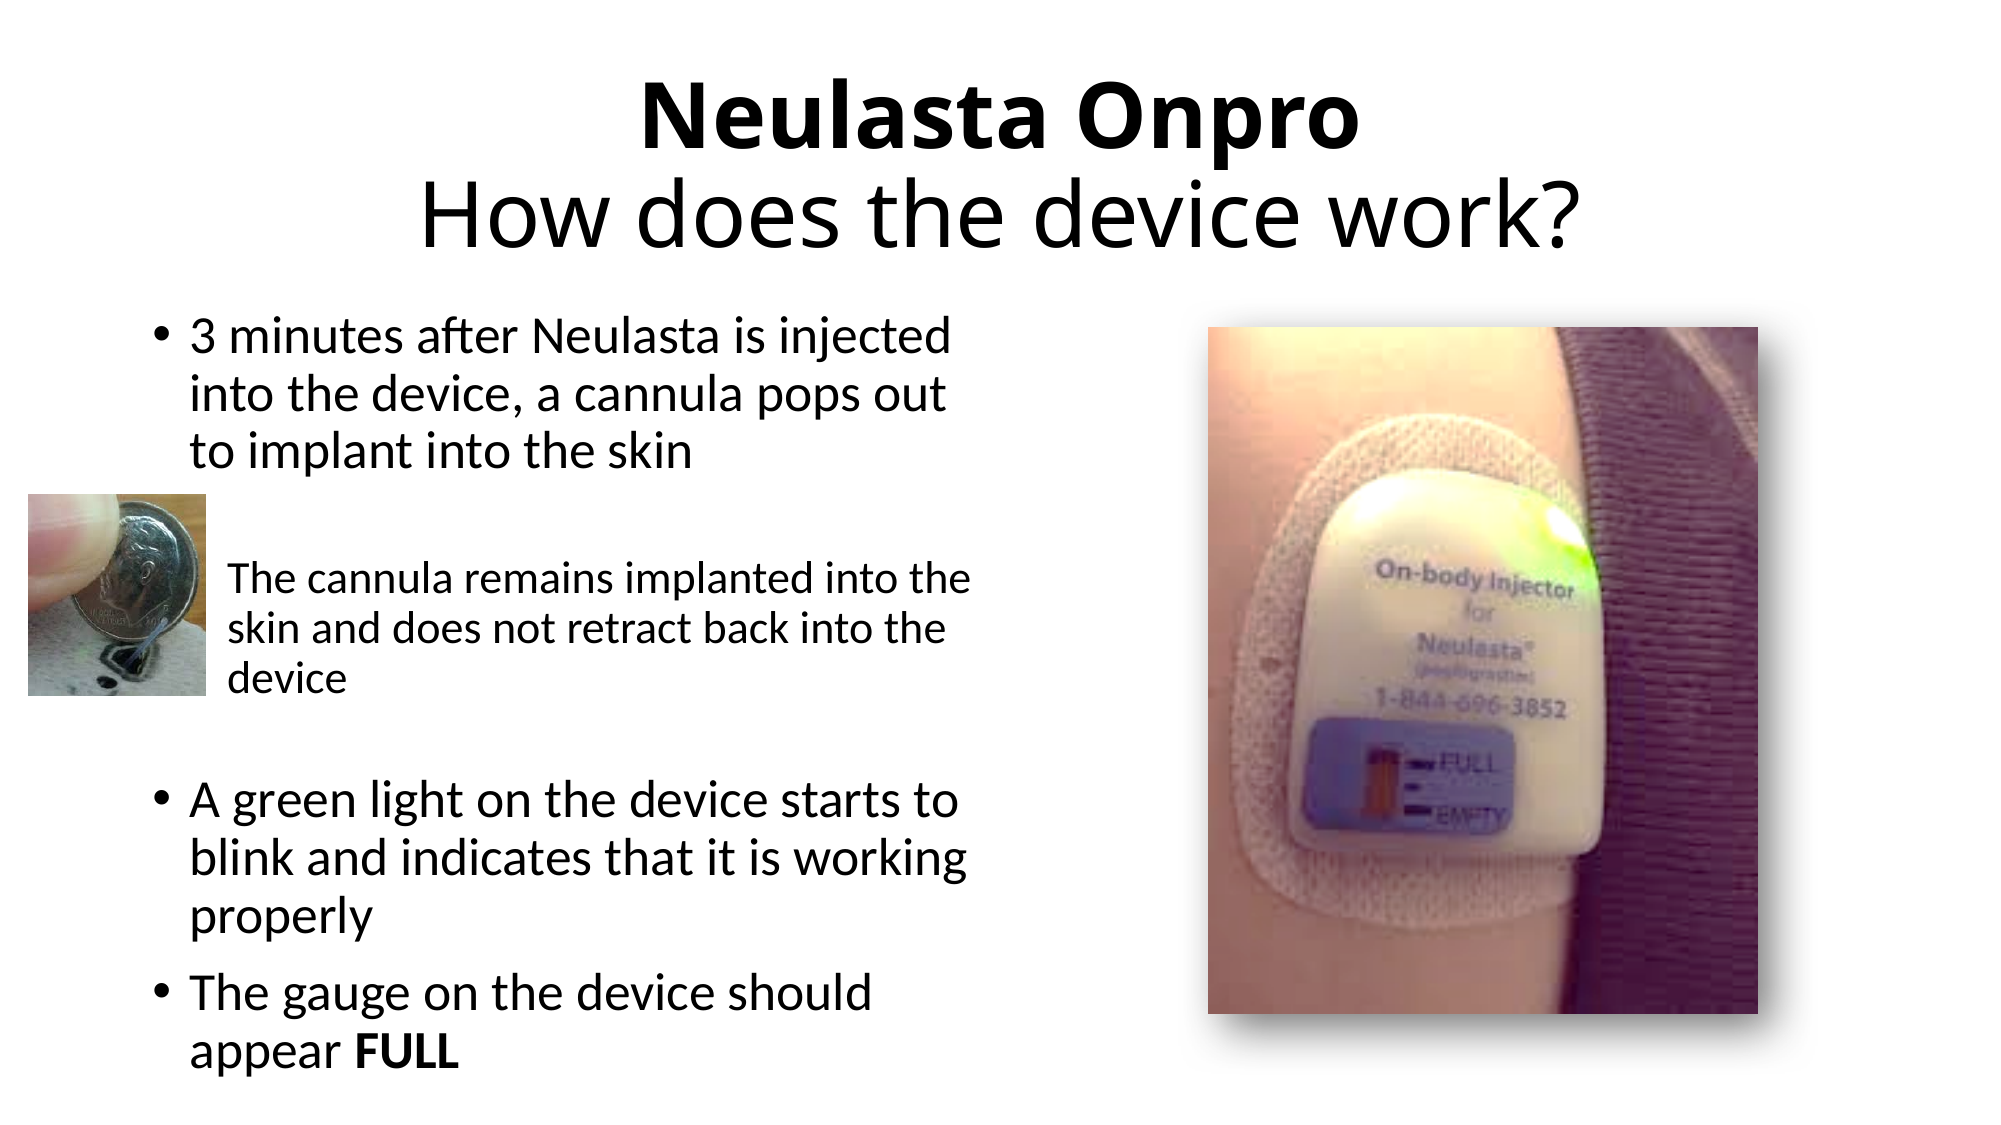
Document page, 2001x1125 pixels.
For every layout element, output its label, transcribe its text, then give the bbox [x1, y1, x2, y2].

picture [28, 494, 206, 696]
list 3 minutes after Neulasta is injected into the device, a cannula pops out to implant into the skin The cannula remains implanted into the skin and does not retract back into the device A green light on the device starts to blink and indicates that it is working properly The gauge on the device should appear FULL [137, 299, 988, 1092]
picture [1208, 327, 1758, 1014]
title Neulasta Onpro How does the device work? [137, 59, 1863, 278]
